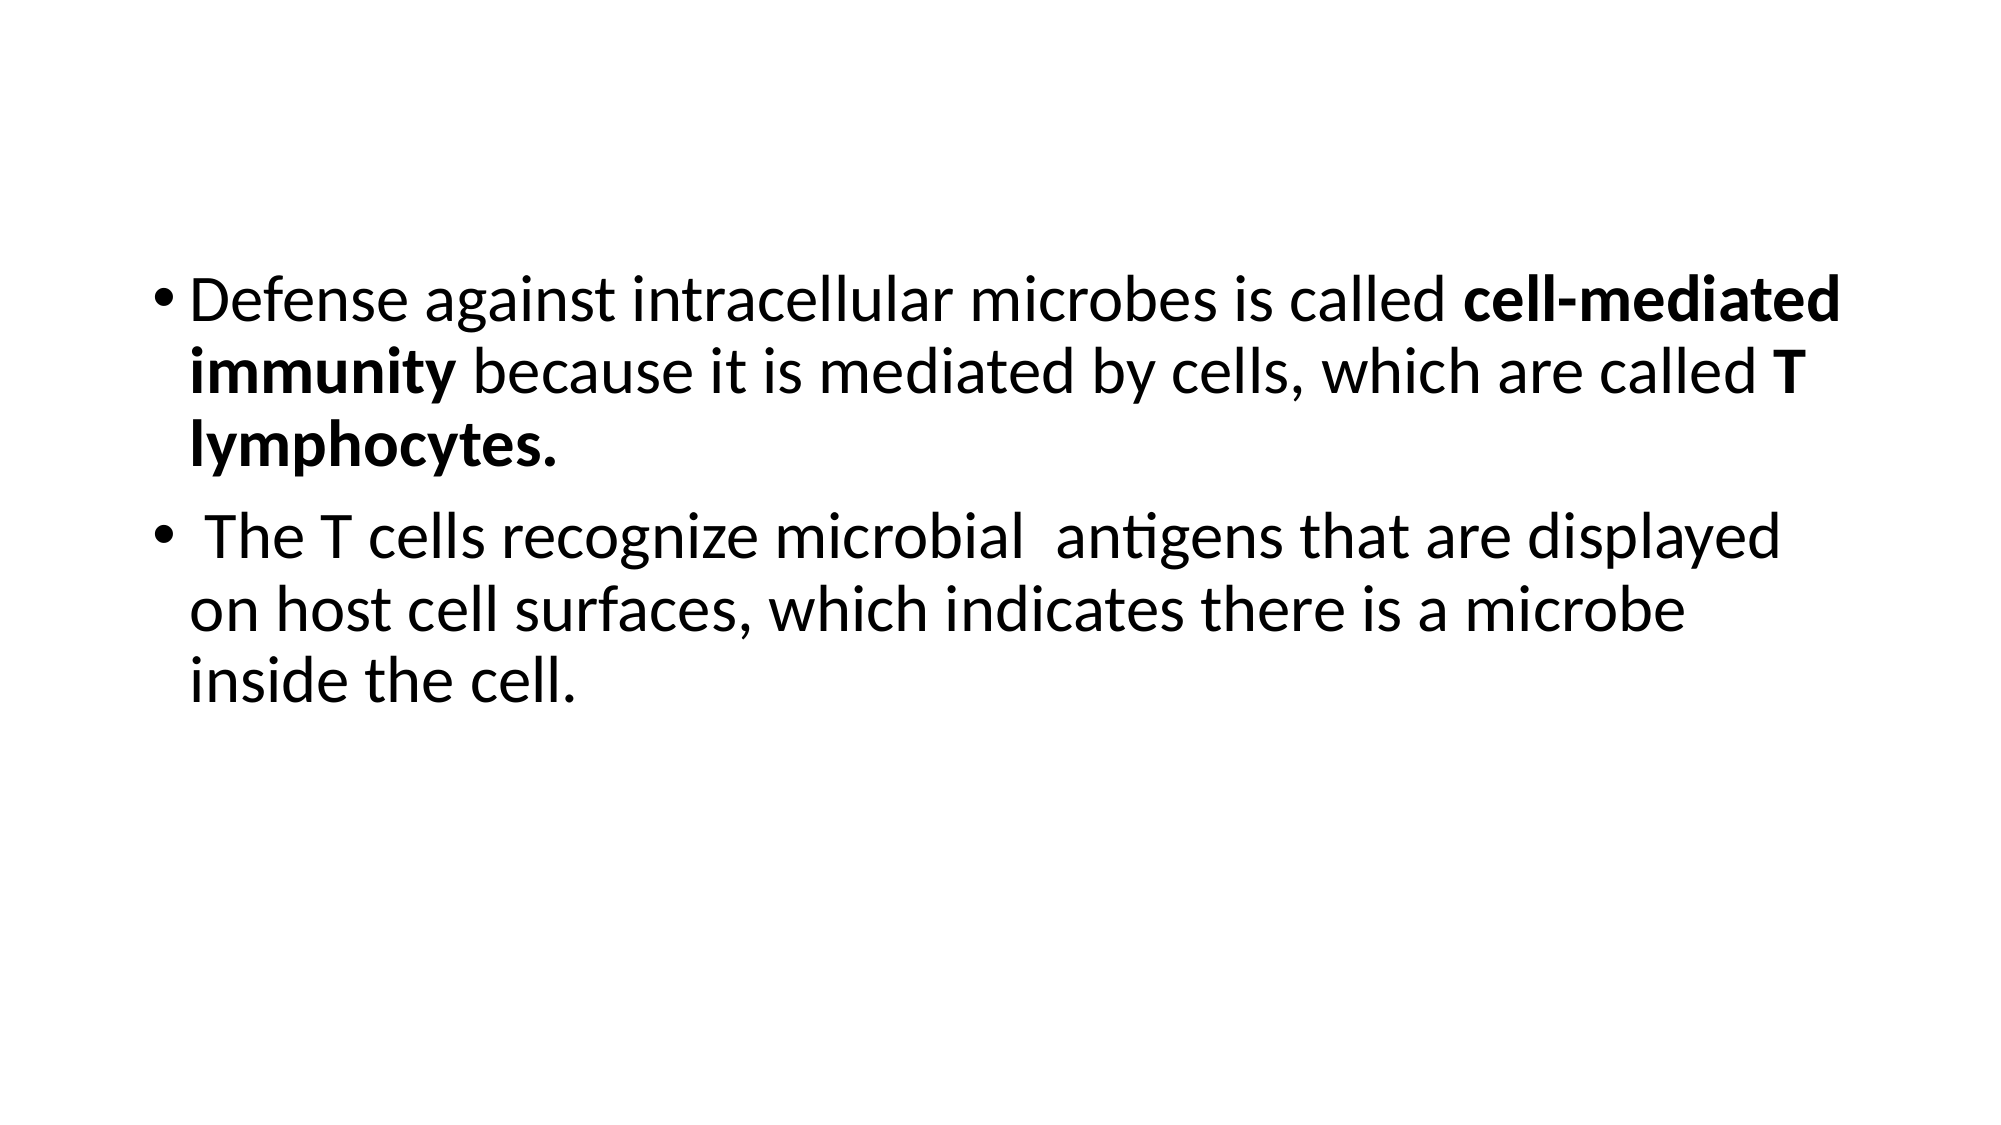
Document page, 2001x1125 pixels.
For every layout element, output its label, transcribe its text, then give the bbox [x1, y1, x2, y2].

list Defense against intracellular microbes is called cell-mediated immunity because it is mediated by cells, which are called T lymphocytes. The T cells recognize microbial antigens that are displayed on host cell surfaces, which indicates there is a microbe inside the cell. [137, 155, 1863, 1038]
